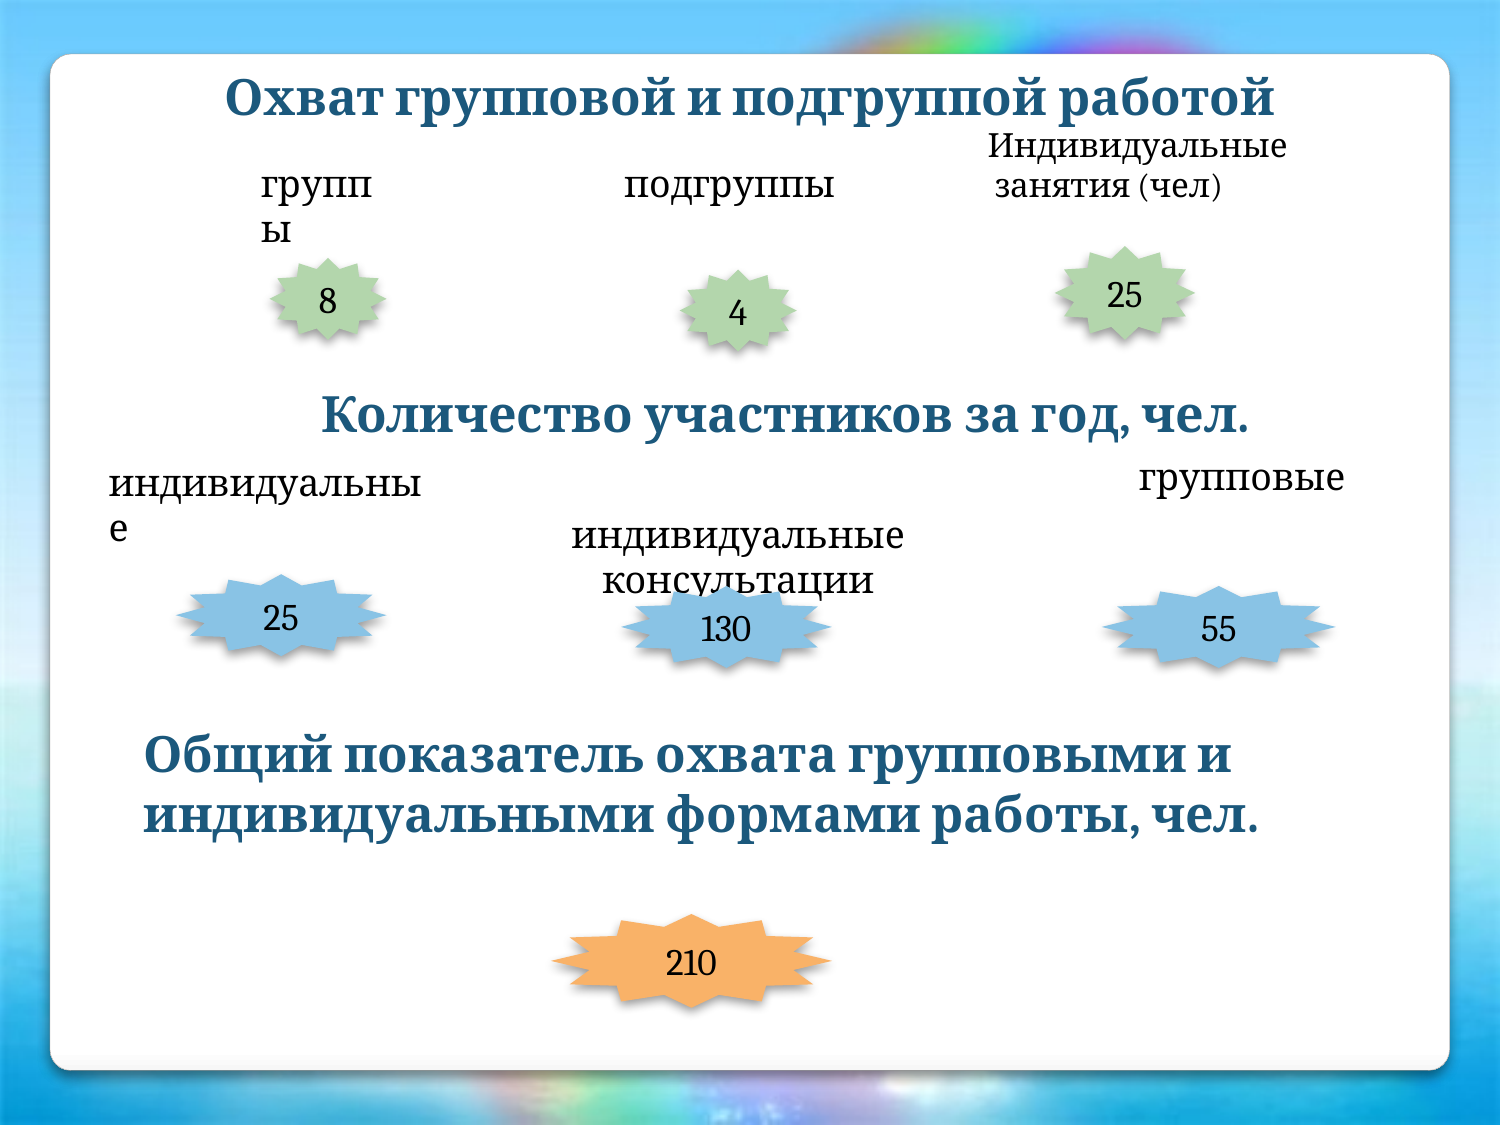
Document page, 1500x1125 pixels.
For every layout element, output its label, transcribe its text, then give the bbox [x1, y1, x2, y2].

text_box подгруппы [609, 152, 856, 213]
text_box 4 [679, 269, 797, 352]
text_box группы [246, 152, 411, 258]
text_box Общий показатель охвата групповыми и индивидуальными формами работы, чел. [128, 714, 1325, 850]
text_box Охват групповой и подгруппой работой [93, 58, 1407, 134]
text_box 25 [1054, 246, 1196, 340]
text_box 55 [1101, 585, 1336, 668]
text_box 210 [550, 913, 833, 1008]
text_box 130 [621, 585, 832, 668]
picture [0, 0, 1500, 1125]
text_box 8 [269, 257, 387, 316]
text_box Количество участников за год, чел. [446, 374, 1442, 450]
text_box 25 [175, 574, 387, 657]
text_box индивидуальные консультации [433, 503, 1043, 609]
text_box групповые [1066, 445, 1418, 505]
text_box индивидуальные [93, 316, 446, 557]
text_box Индивидуальные занятия (чел) [972, 117, 1313, 212]
